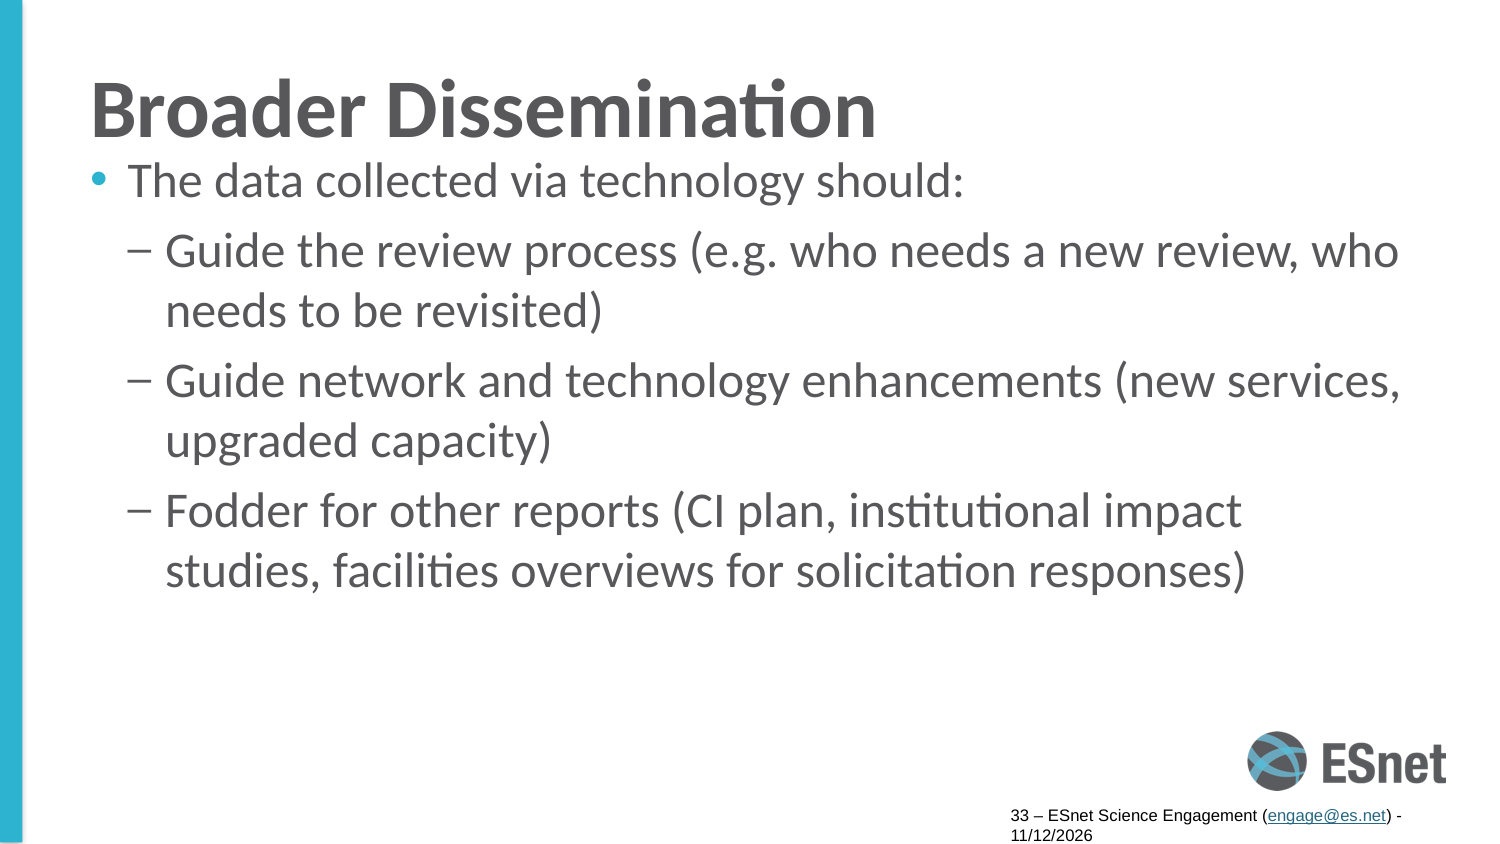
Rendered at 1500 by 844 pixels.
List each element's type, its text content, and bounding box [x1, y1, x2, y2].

picture [1247, 731, 1446, 791]
list The data collected via technology should: Guide the review process (e.g. who needs a new review, who needs to be revisited) Guide network and technology enhancements (new services, upgraded capacity) Fodder for other reports (CI plan, institutional impact studies, facilities overviews for solicitation responses) [75, 140, 1425, 748]
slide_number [995, 813, 1485, 837]
title Broader Dissemination [75, 33, 1425, 140]
